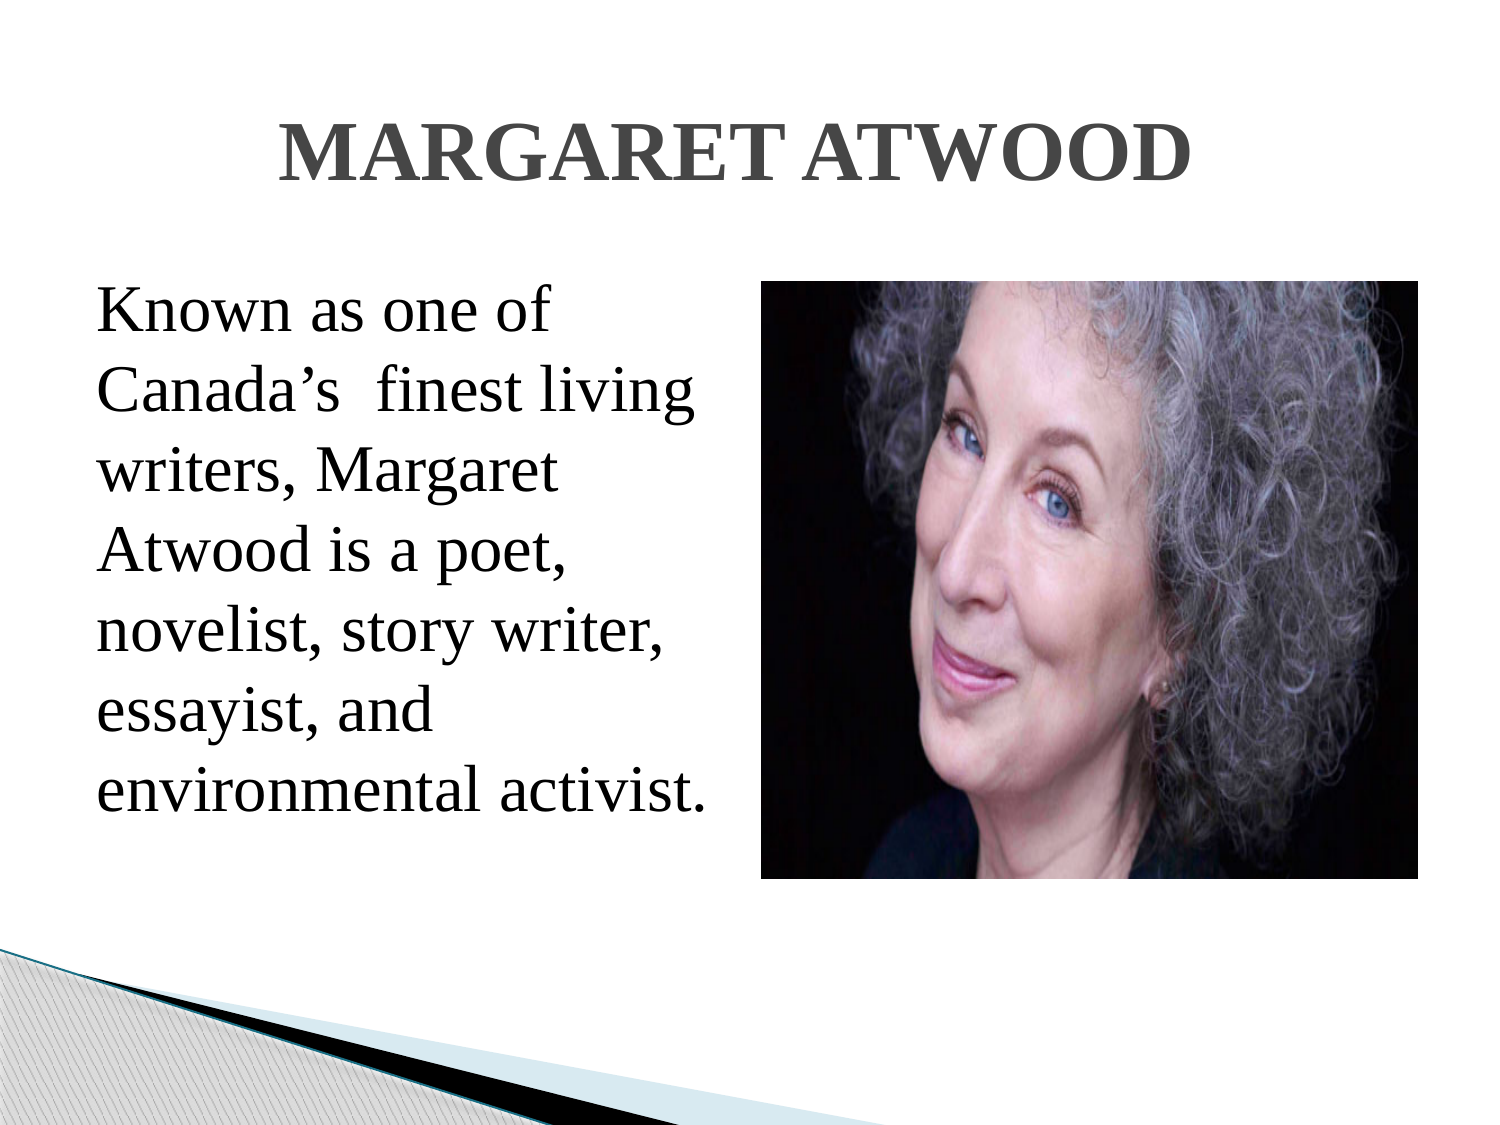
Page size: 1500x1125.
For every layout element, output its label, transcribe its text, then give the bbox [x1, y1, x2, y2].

text_box Known as one of Canada’s finest living writers, Margaret Atwood is a poet, novelist, story writer, essayist, and environmental activist. [81, 257, 727, 1125]
list [75, 243, 1425, 986]
title MARGARET ATWOOD [72, 52, 1423, 241]
picture [761, 280, 1419, 880]
